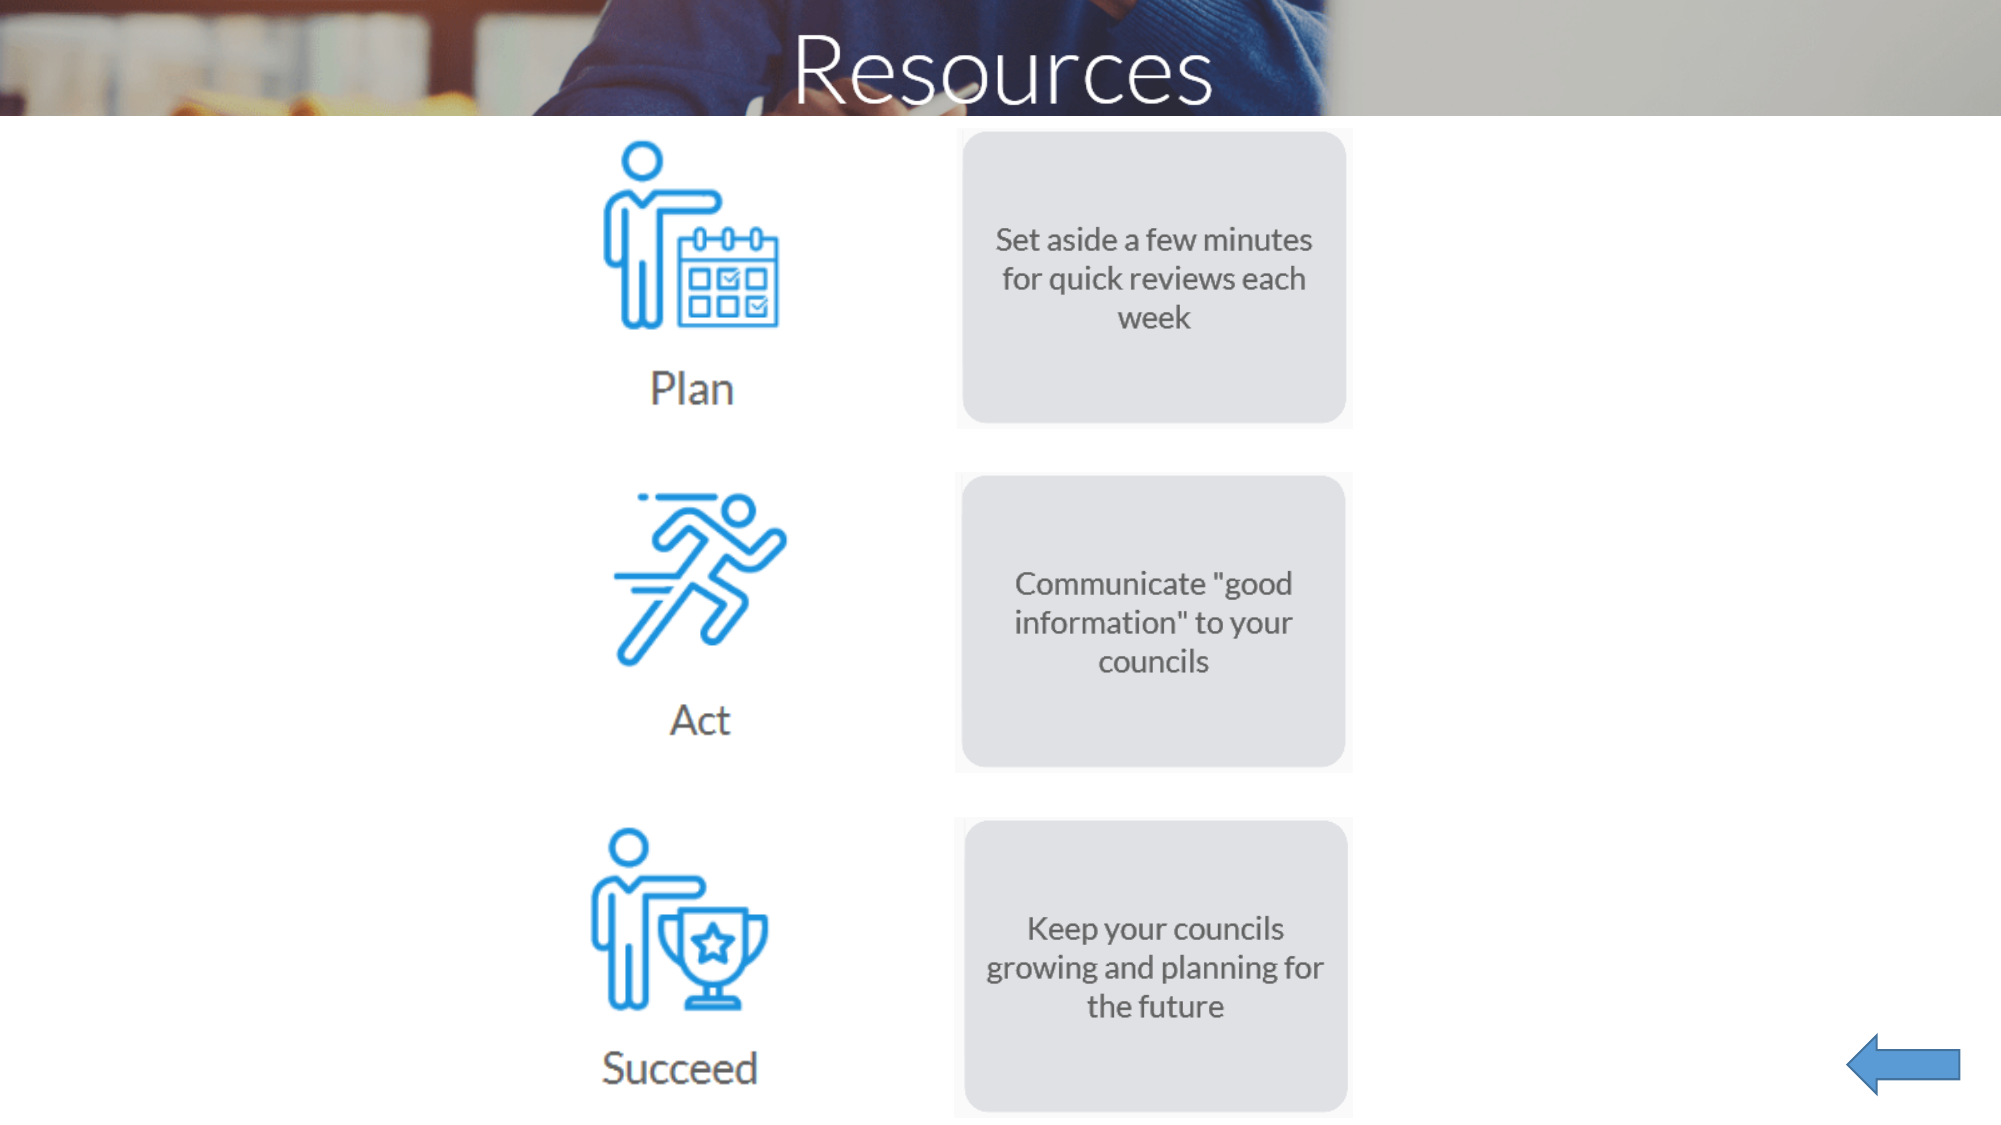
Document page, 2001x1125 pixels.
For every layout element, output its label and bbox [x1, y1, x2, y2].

picture [955, 472, 1353, 773]
picture [954, 817, 1353, 1118]
picture [548, 809, 849, 1125]
picture [543, 463, 855, 764]
picture [0, 0, 2001, 417]
picture [956, 128, 1353, 429]
